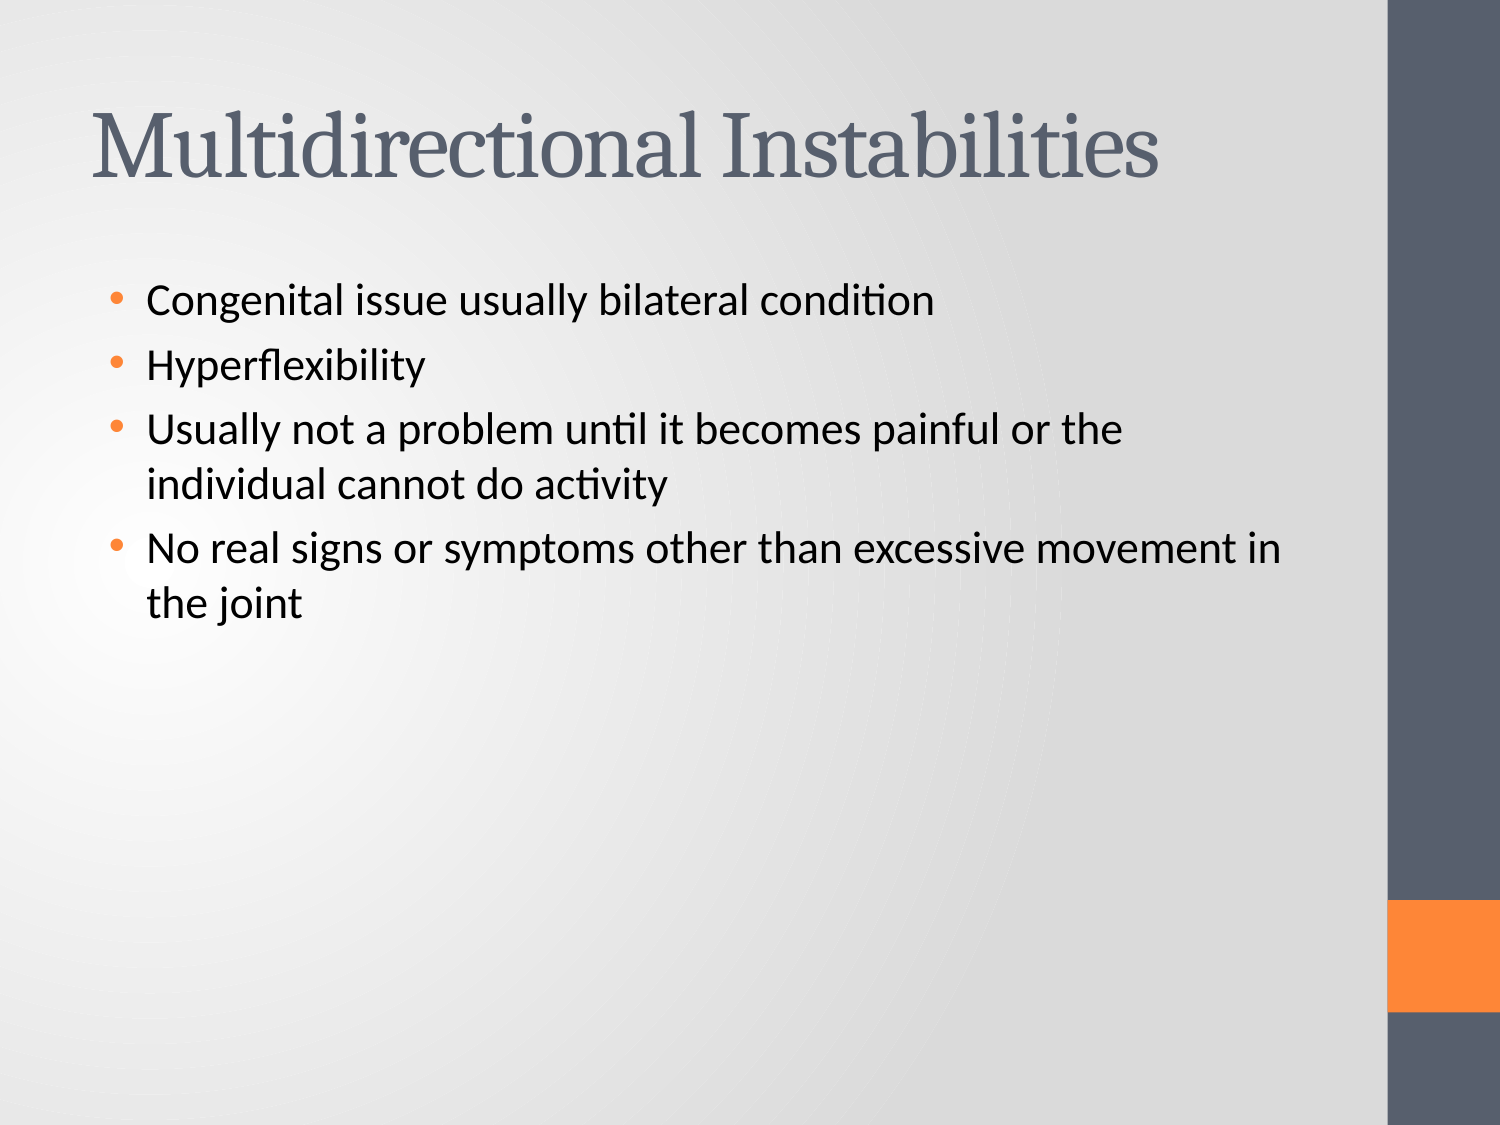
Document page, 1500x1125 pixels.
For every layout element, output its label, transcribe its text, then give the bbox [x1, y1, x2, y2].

title Multidirectional Instabilities [75, 45, 1325, 233]
list Congenital issue usually bilateral condition Hyperflexibility Usually not a problem until it becomes painful or the individual cannot do activity No real signs or symptoms other than excessive movement in the joint [75, 262, 1325, 1050]
